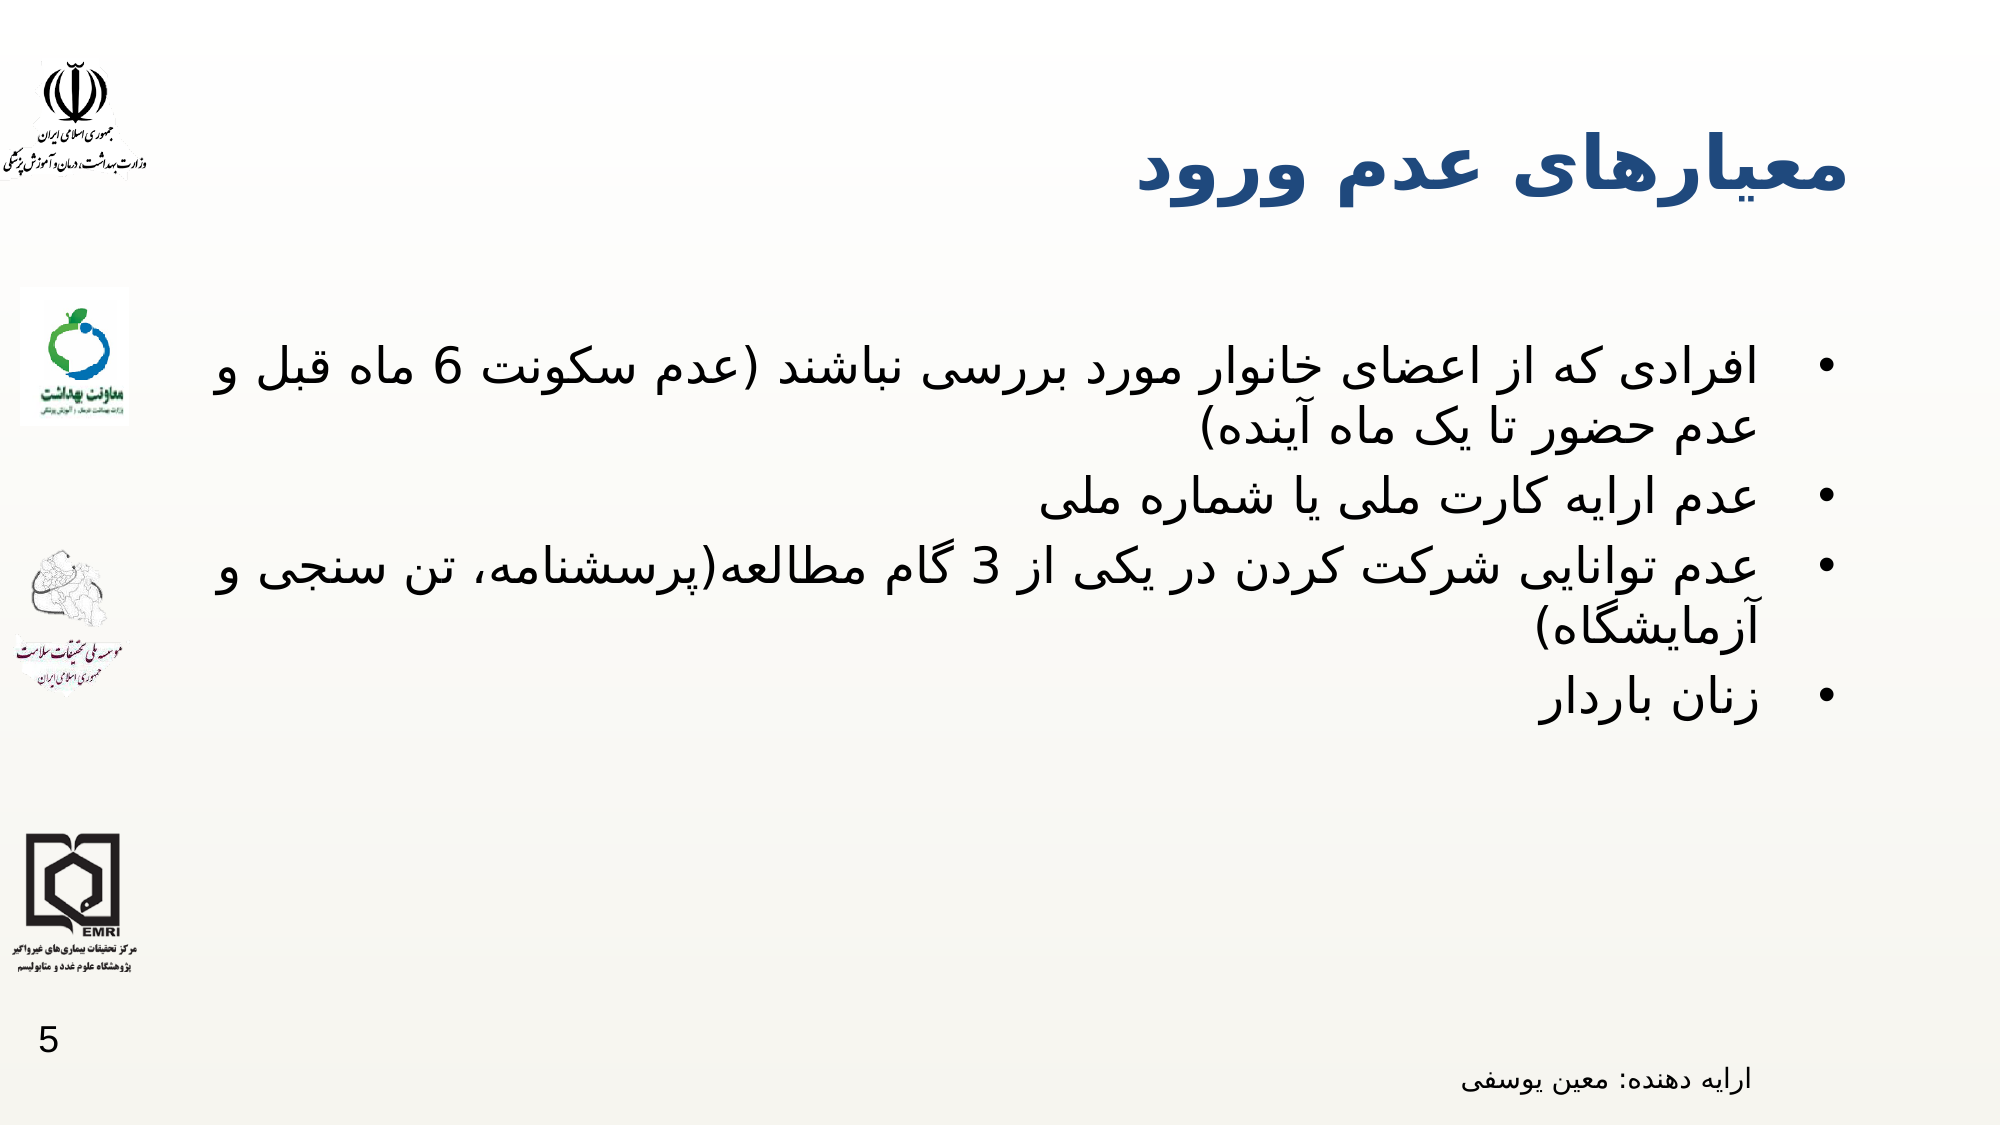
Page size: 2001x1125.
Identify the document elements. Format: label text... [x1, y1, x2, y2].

picture [20, 287, 129, 426]
picture [0, 819, 133, 987]
title معیارهای عدم ورود [133, 74, 1866, 245]
slide_number 5 [23, 1007, 197, 1084]
list افرادی که از اعضای خانوار مورد بررسی نباشند (عدم سکونت 6 ماه قبل و عدم حضور تا یک ماه آینده) عدم ارایه کارت ملی یا شماره ملی عدم توانایی شرکت کردن در یکی از 3 گام مطالعه(پرسشنامه، تن سنجی و آزمایشگاه) زنان باردار [133, 326, 1851, 1083]
picture [0, 507, 133, 738]
picture [0, 58, 149, 206]
